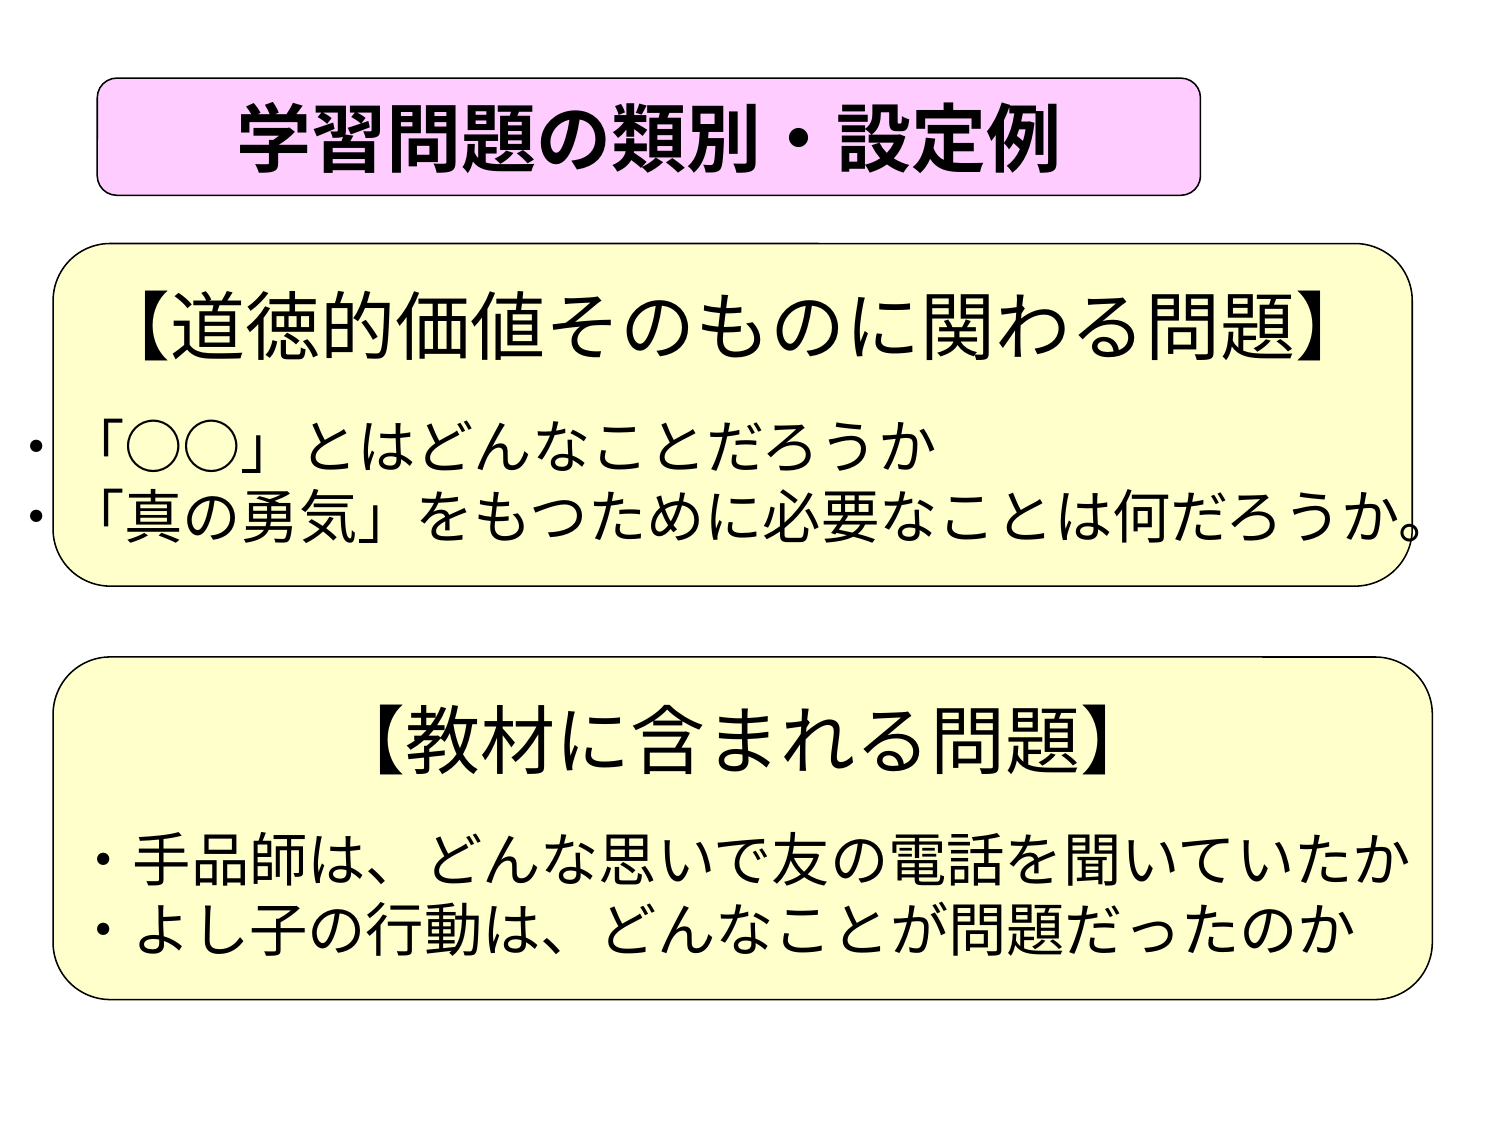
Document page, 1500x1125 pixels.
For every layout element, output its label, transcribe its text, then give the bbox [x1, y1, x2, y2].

text_box 【教材に含まれる問題】 ・手品師は、どんな思いで友の電話を聞いていたか ・よし子の行動は、どんなことが問題だったのか [53, 656, 1433, 1000]
text_box 学習問題の類別・設定例 [97, 78, 1201, 196]
text_box 【道徳的価値そのものに関わる問題】 ・「○○」とはどんなことだろうか ・「真の勇気」をもつために必要なことは何だろうか。 [53, 243, 1413, 587]
